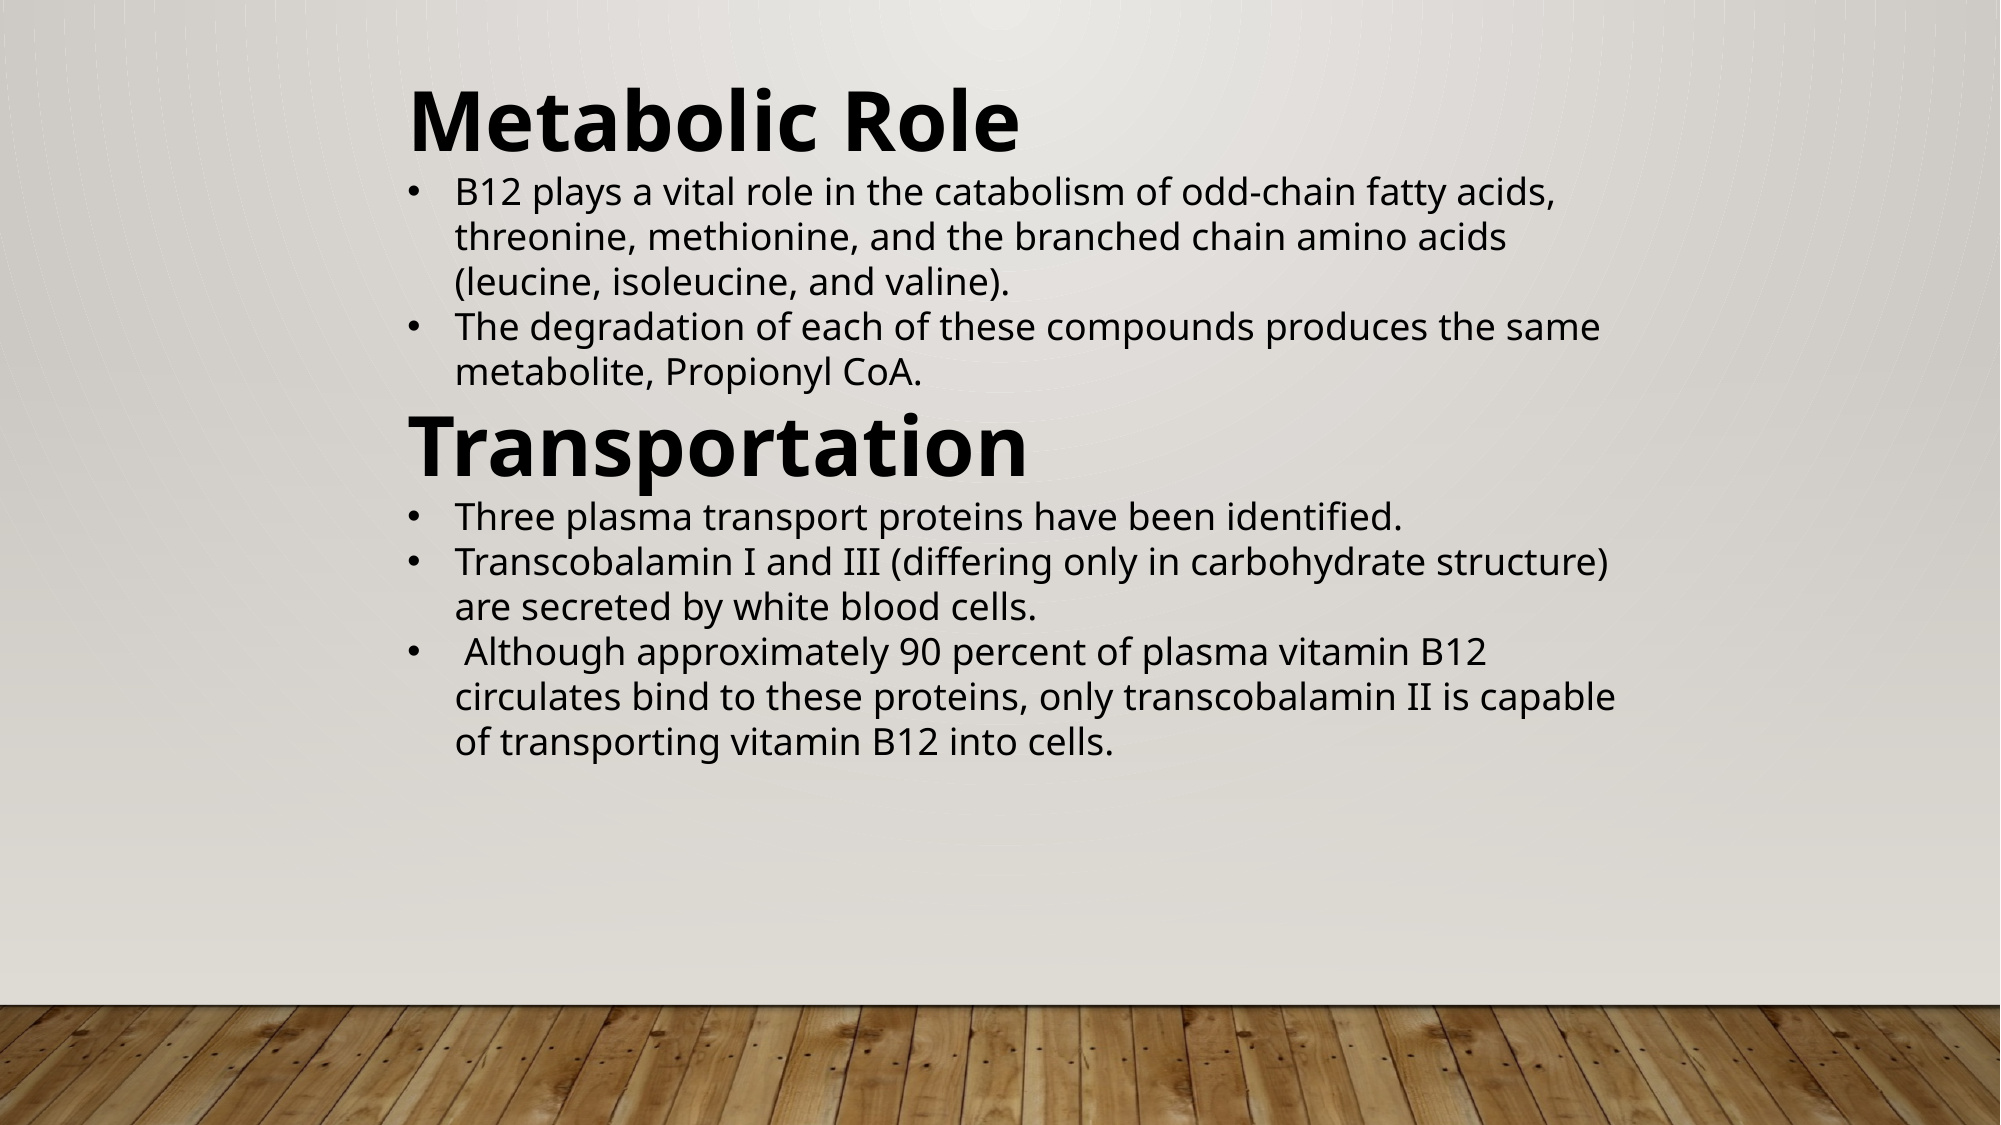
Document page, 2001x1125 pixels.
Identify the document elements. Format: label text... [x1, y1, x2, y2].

text_box Metabolic Role B12 plays a vital role in the catabolism of odd-chain fatty acids, threonine, methionine, and the branched chain amino acids (leucine, isoleucine, and valine). The degradation of each of these compounds produces the same metabolite, Propionyl CoA. Transportation Three plasma transport proteins have been identified. Transcobalamin I and III (differing only in carbohydrate structure) are secreted by white blood cells. Although approximately 90 percent of plasma vitamin B12 circulates bind to these proteins, only transcobalamin II is capable of transporting vitamin B12 into cells. [392, 60, 1658, 816]
picture [0, 1005, 2000, 1125]
